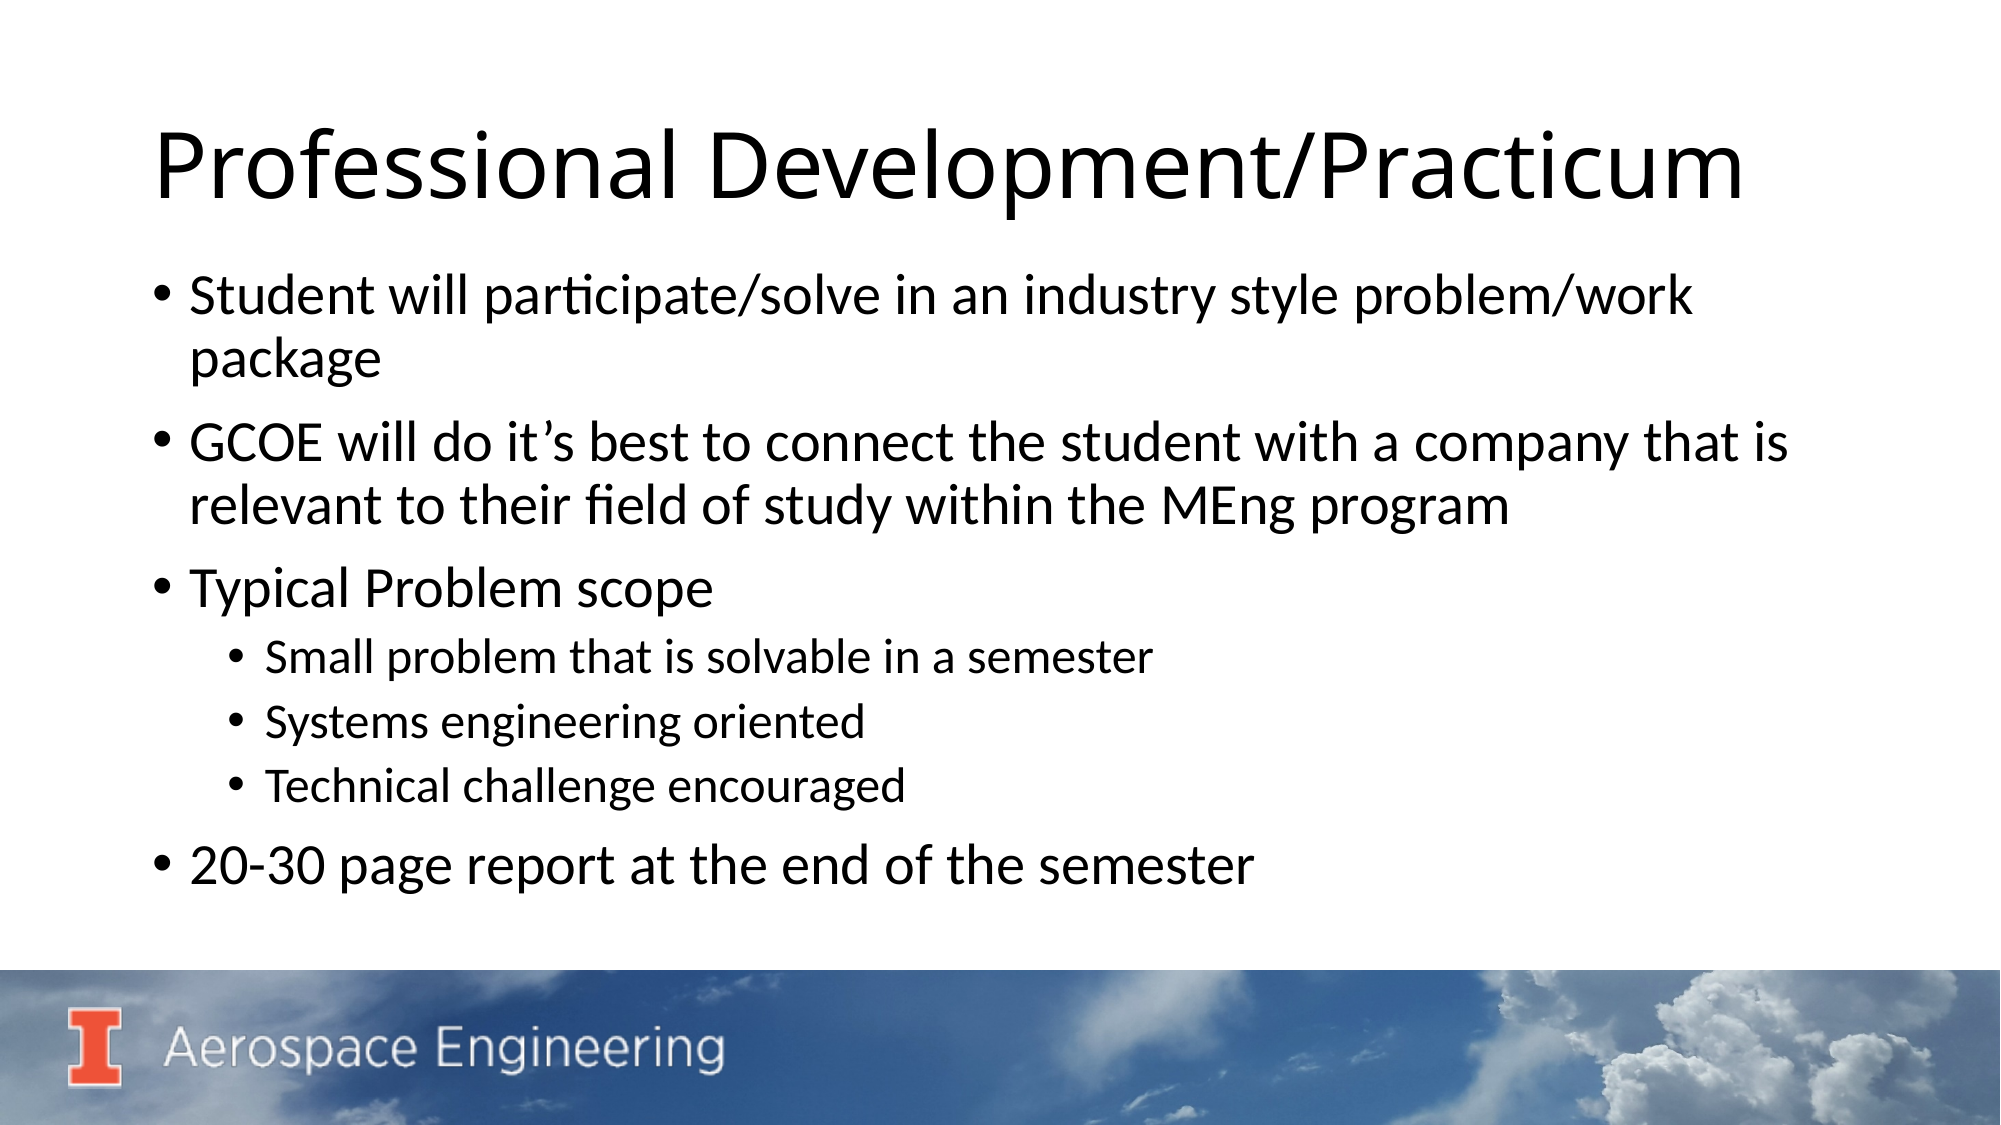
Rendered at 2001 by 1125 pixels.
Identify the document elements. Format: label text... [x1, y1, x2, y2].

picture [0, 970, 2000, 1125]
list Student will participate/solve in an industry style problem/work package GCOE will do it’s best to connect the student with a company that is relevant to their field of study within the MEng program Typical Problem scope Small problem that is solvable in a semester Systems engineering oriented Technical challenge encouraged 20-30 page report at the end of the semester [137, 257, 1863, 970]
title Professional Development/Practicum [137, 59, 1863, 257]
